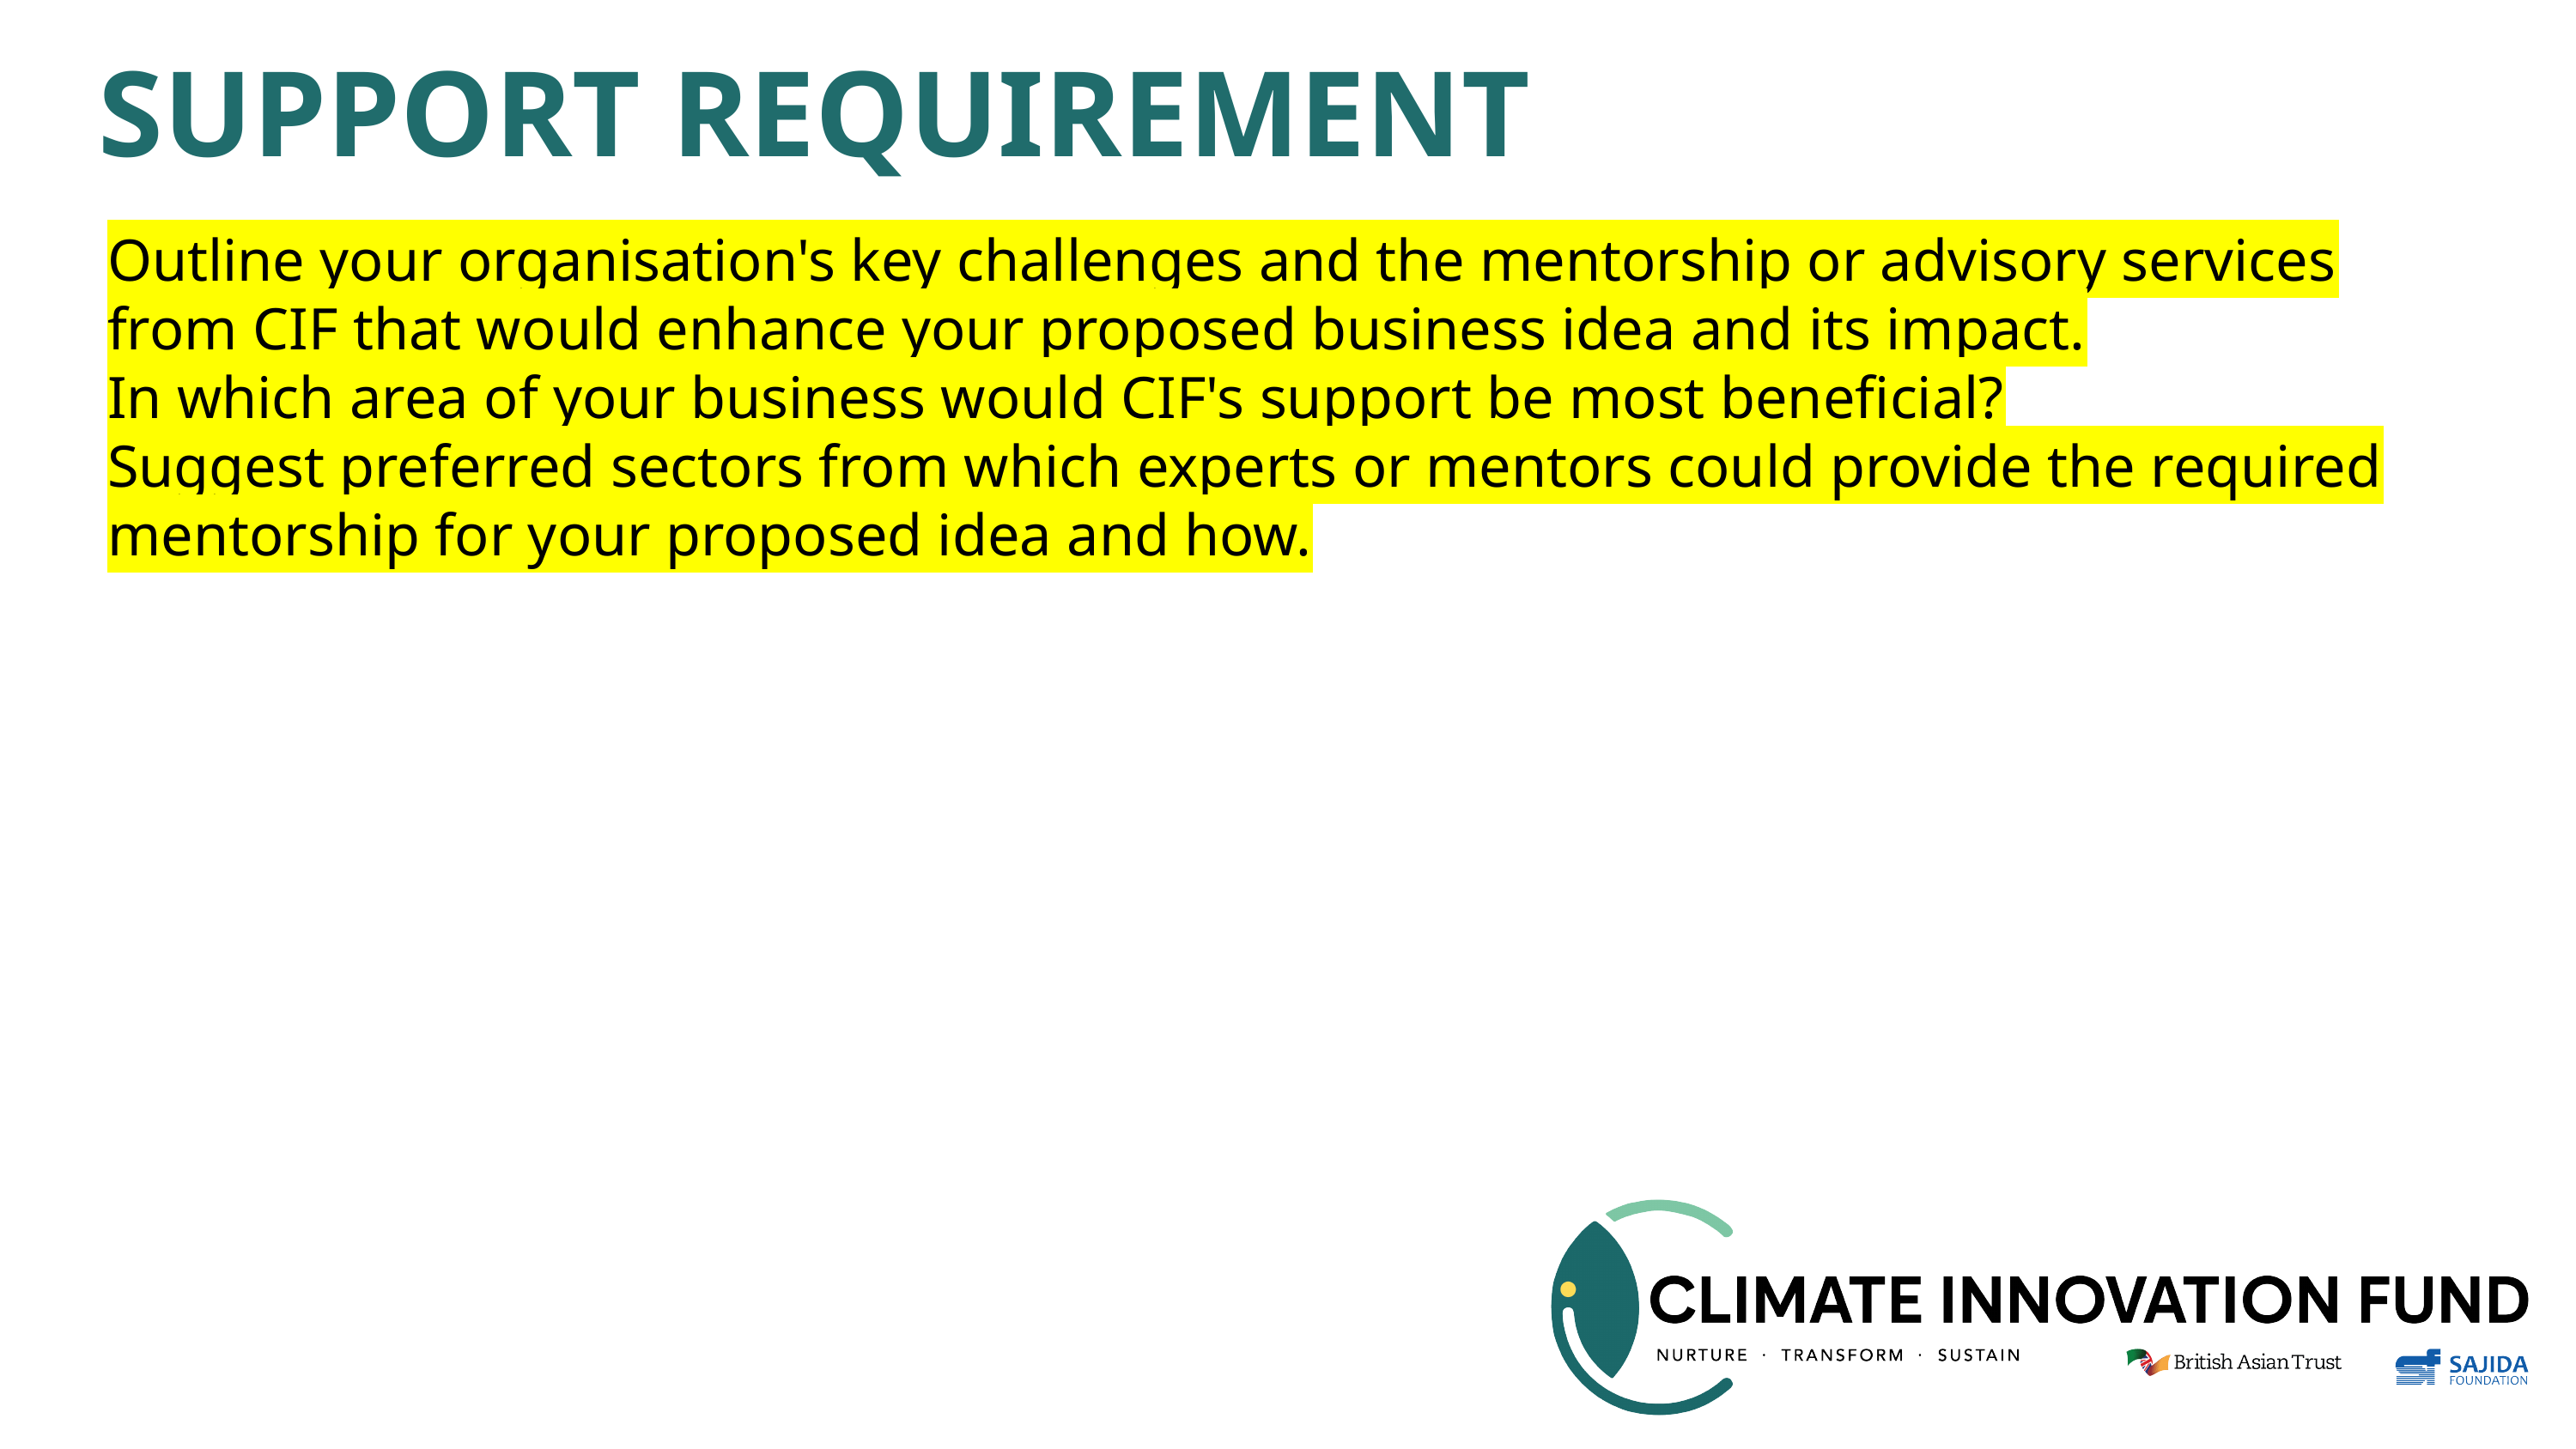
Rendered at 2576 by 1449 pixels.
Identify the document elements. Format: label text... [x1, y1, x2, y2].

picture [1503, 1174, 2576, 1440]
text_box Outline your organisation's key challenges and the mentorship or advisory services from CIF that would enhance your proposed business idea and its impact. In which area of your business would CIF's support be most beneficial? Suggest preferred sectors from which experts or mentors could provide the required mentorship for your proposed idea and how. [94, 210, 2476, 580]
text_box SUPPORT REQUIREMENT [0, 0, 2576, 180]
